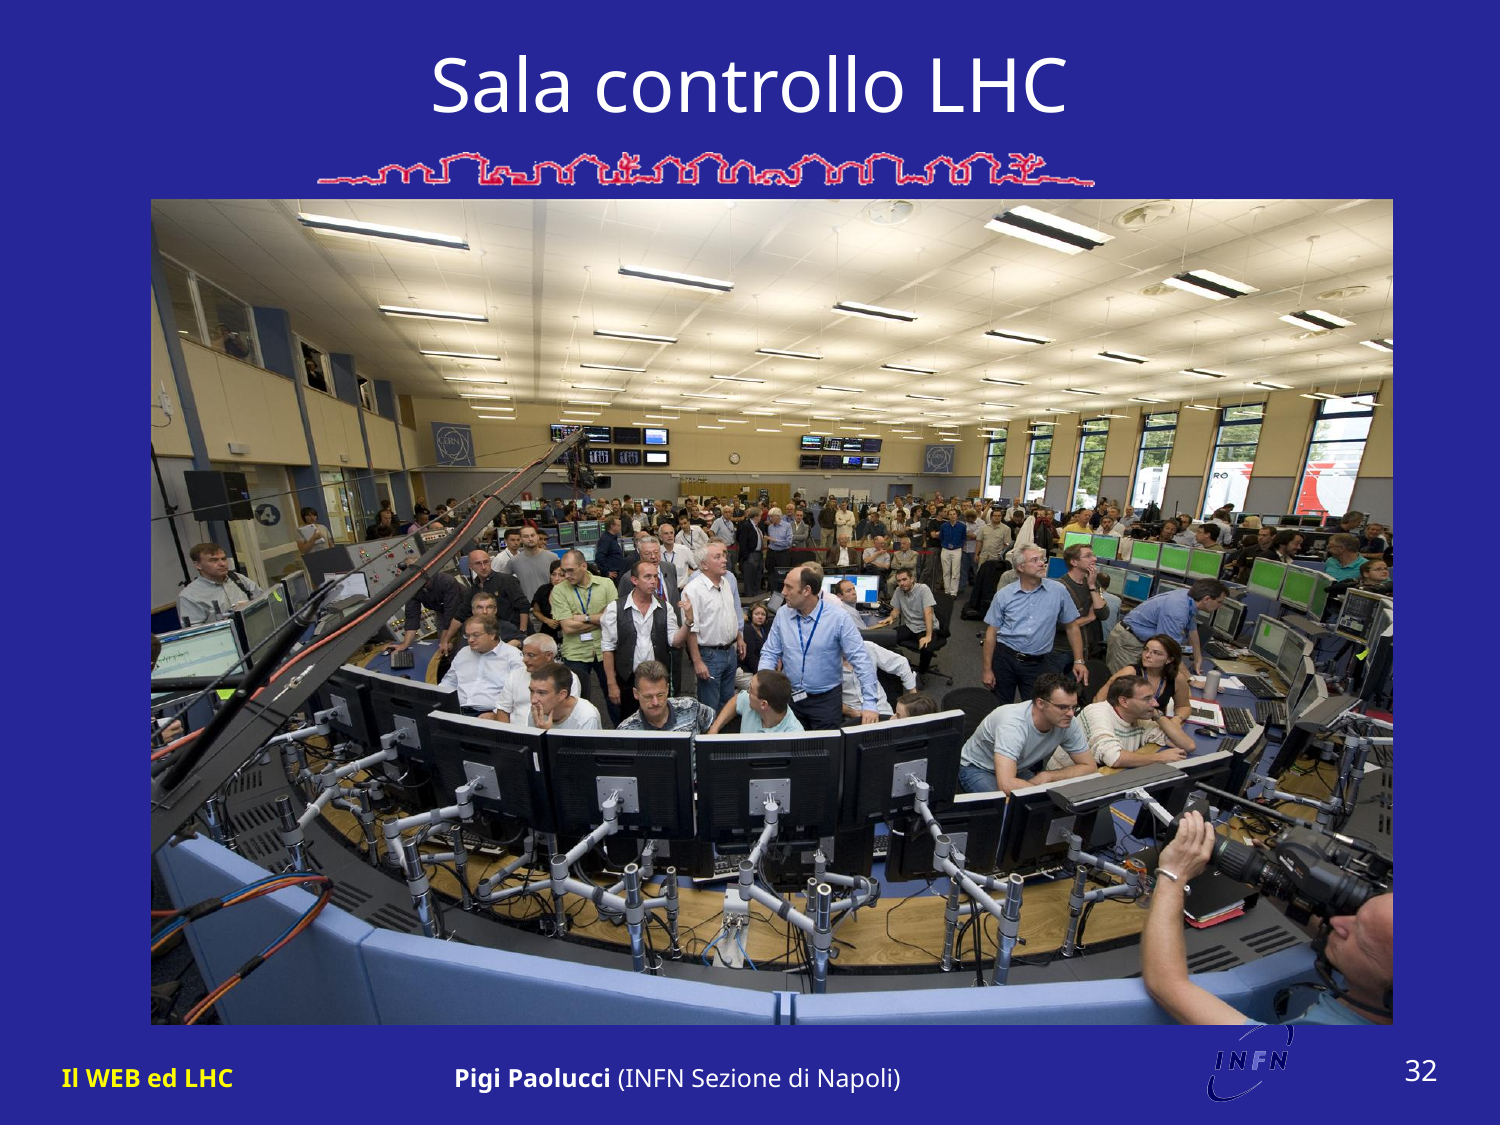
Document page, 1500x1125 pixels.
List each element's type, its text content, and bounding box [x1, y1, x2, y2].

title Sala controllo LHC [46, 23, 1454, 141]
slide_number Il WEB ed LHC [46, 1054, 434, 1102]
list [46, 198, 1498, 1026]
footer Pigi Paolucci (INFN Sezione di Napoli) [438, 1054, 1102, 1102]
slide_number 32 [1377, 1044, 1454, 1102]
picture [316, 152, 1095, 187]
picture [1207, 1026, 1294, 1102]
